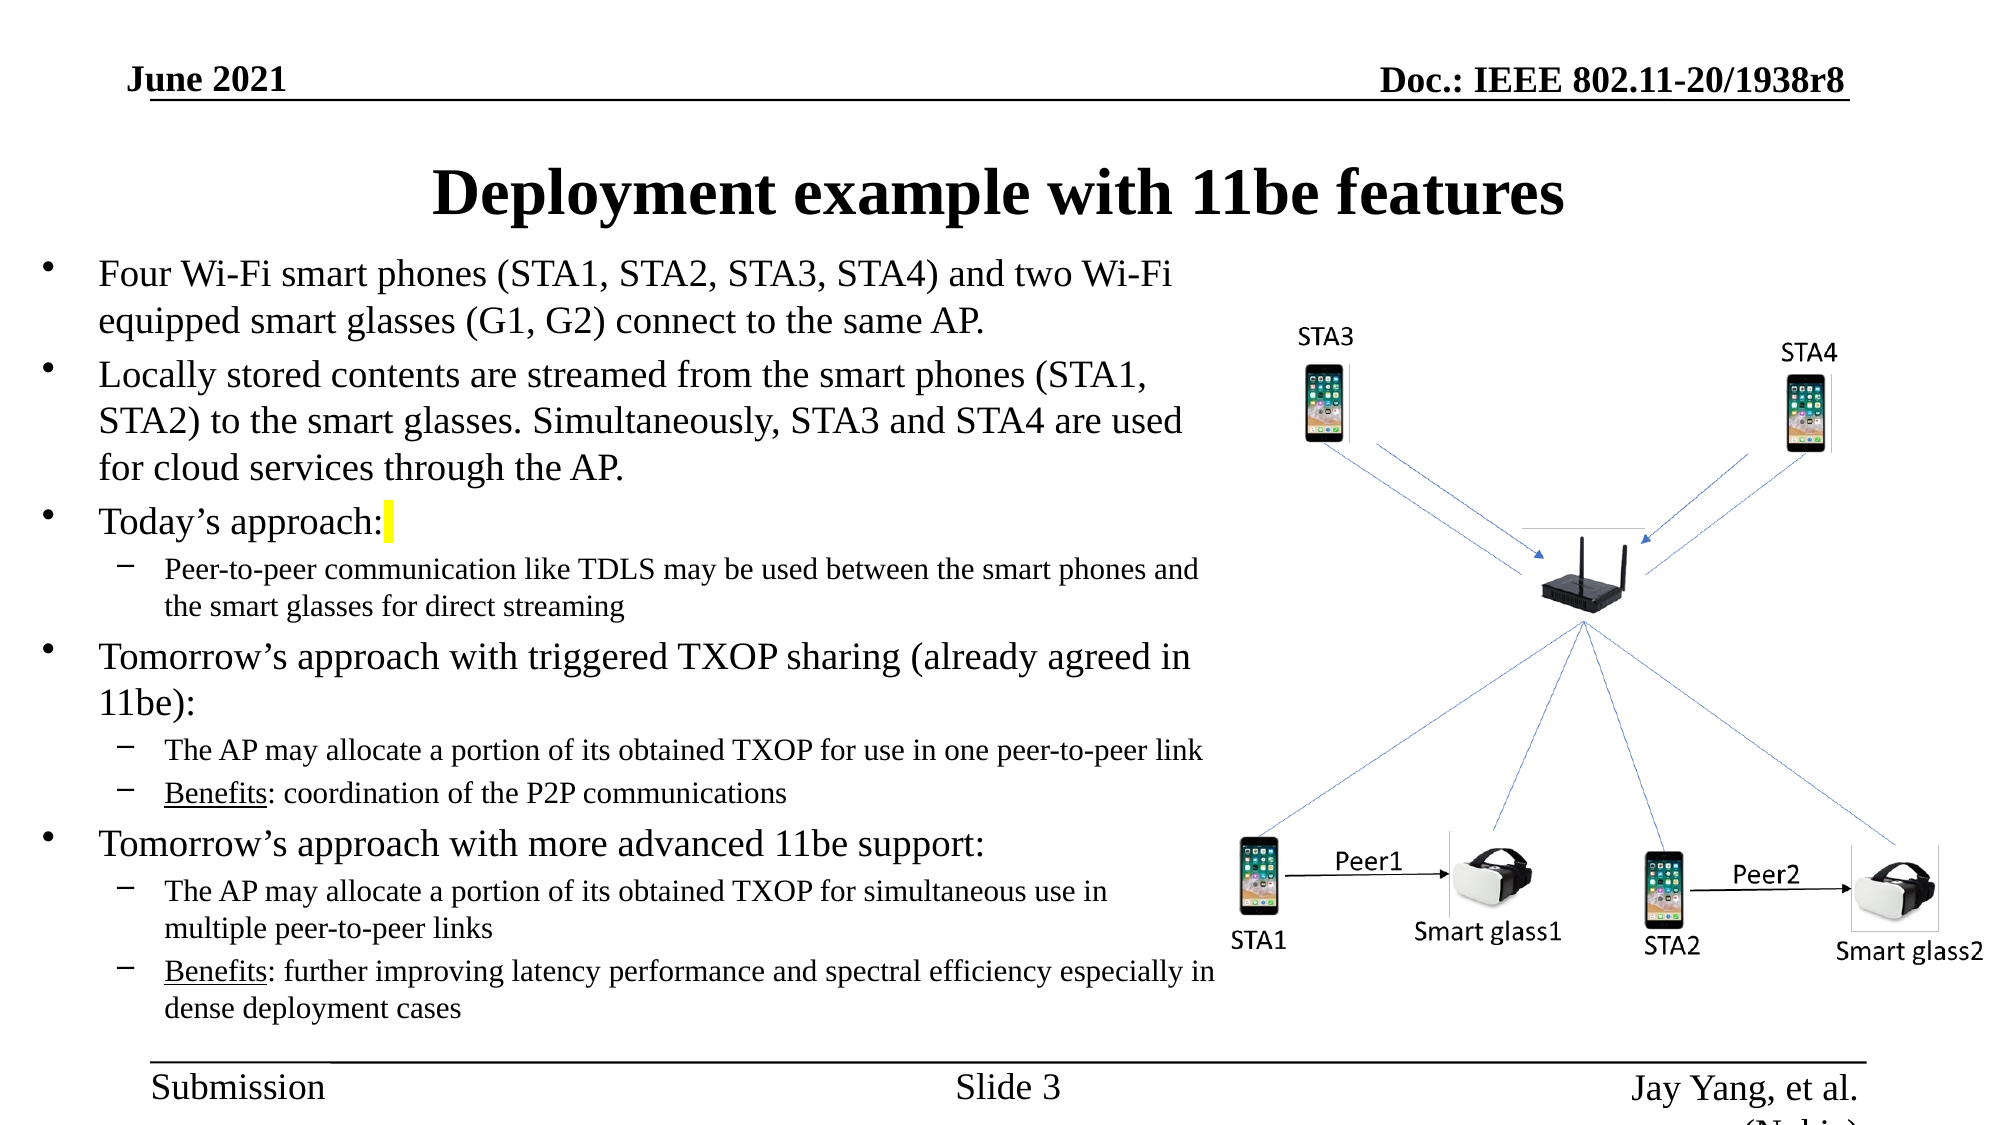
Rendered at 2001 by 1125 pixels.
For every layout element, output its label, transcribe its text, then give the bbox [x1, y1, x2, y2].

title Deployment example with 11be features [149, 112, 1851, 263]
picture [1212, 308, 2000, 986]
footer Jay Yang, et al. (Nokia) [1585, 1062, 1860, 1109]
list Four Wi-Fi smart phones (STA1, STA2, STA3, STA4) and two Wi-Fi equipped smart glasses (G1, G2) connect to the same AP. Locally stored contents are streamed from the smart phones (STA1, STA2) to the smart glasses. Simultaneously, STA3 and STA4 are used for cloud services through the AP. Today’s approach: Peer-to-peer communication like TDLS may be used between the smart phones and the smart glasses for direct streaming Tomorrow’s approach with triggered TXOP sharing (already agreed in 11be): The AP may allocate a portion of its obtained TXOP for use in one peer-to-peer link Benefits: coordination of the P2P communications Tomorrow’s approach with more advanced 11be support: The AP may allocate a portion of its obtained TXOP for simultaneous use in multiple peer-to-peer links Benefits: further improving latency performance and spectral efficiency especially in dense deployment cases [26, 240, 1231, 1051]
slide_number Slide 3 [942, 1061, 1075, 1108]
